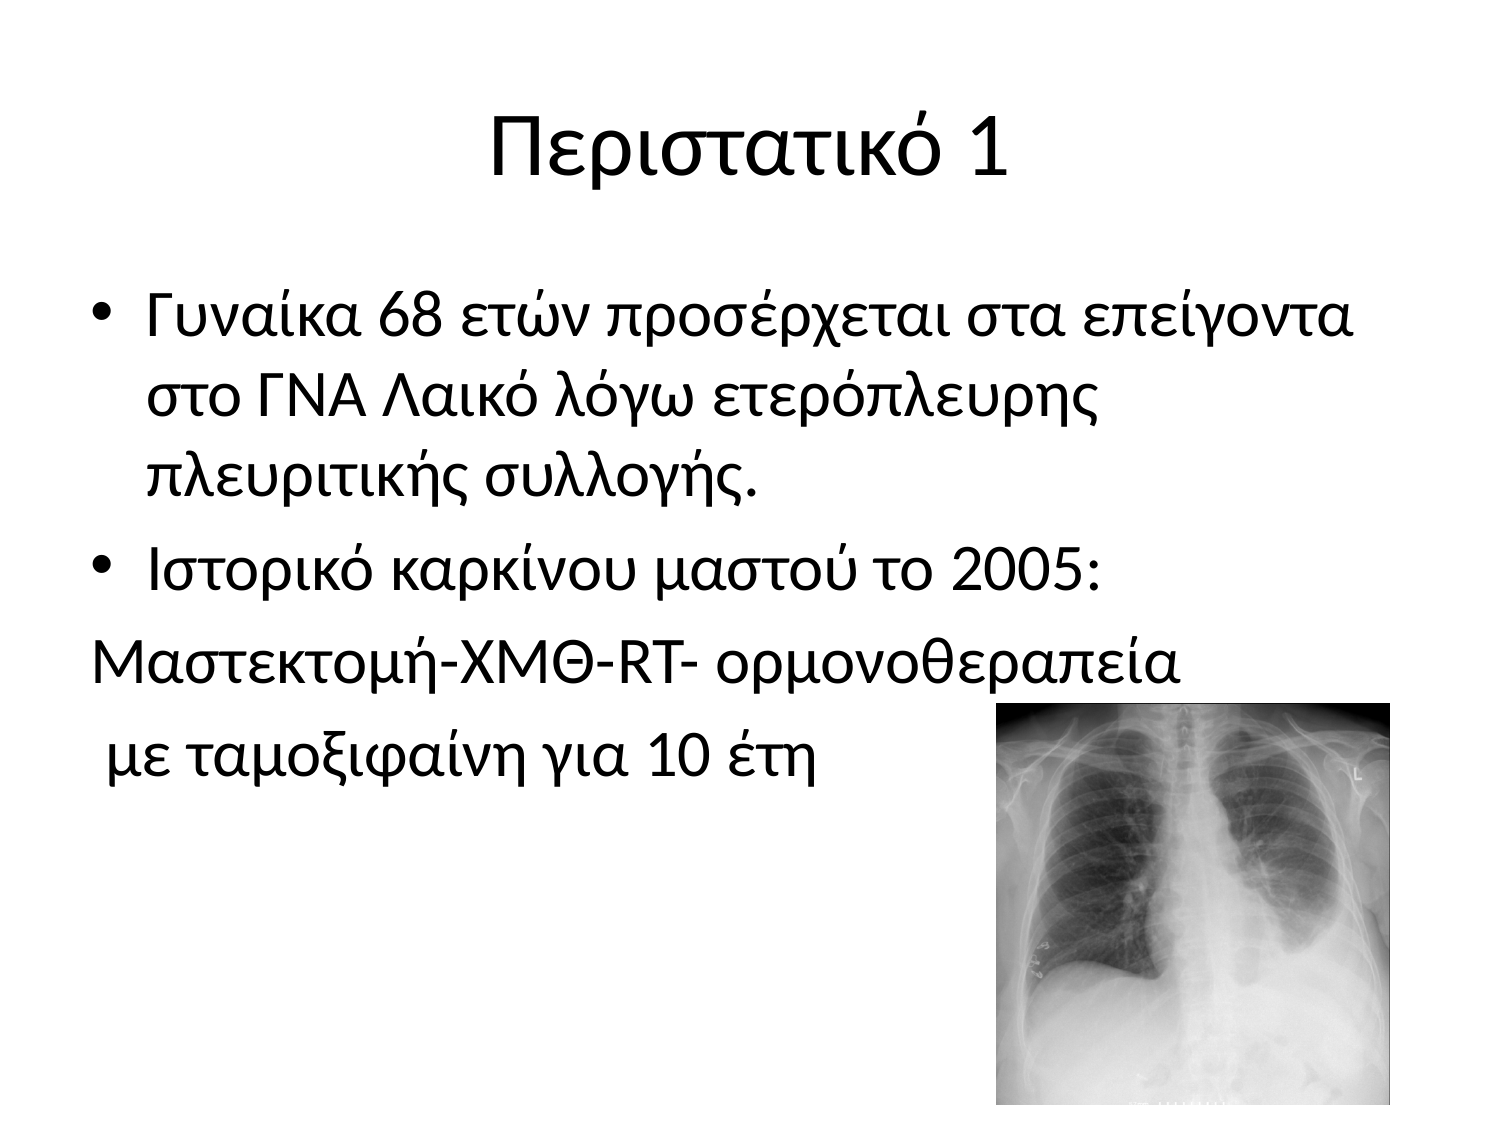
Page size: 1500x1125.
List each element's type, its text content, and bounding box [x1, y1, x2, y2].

list Γυναίκα 68 ετών προσέρχεται στα επείγοντα στο ΓΝΑ Λαικό λόγω ετερόπλευρης πλευριτικής συλλογής. Ιστορικό καρκίνου μαστού το 2005: Μαστεκτομή-ΧΜΘ-RT- ορμονοθεραπεία με ταμοξιφαίνη για 10 έτη [75, 262, 1425, 1005]
picture [995, 702, 1390, 1105]
title Περιστατικό 1 [75, 45, 1425, 233]
